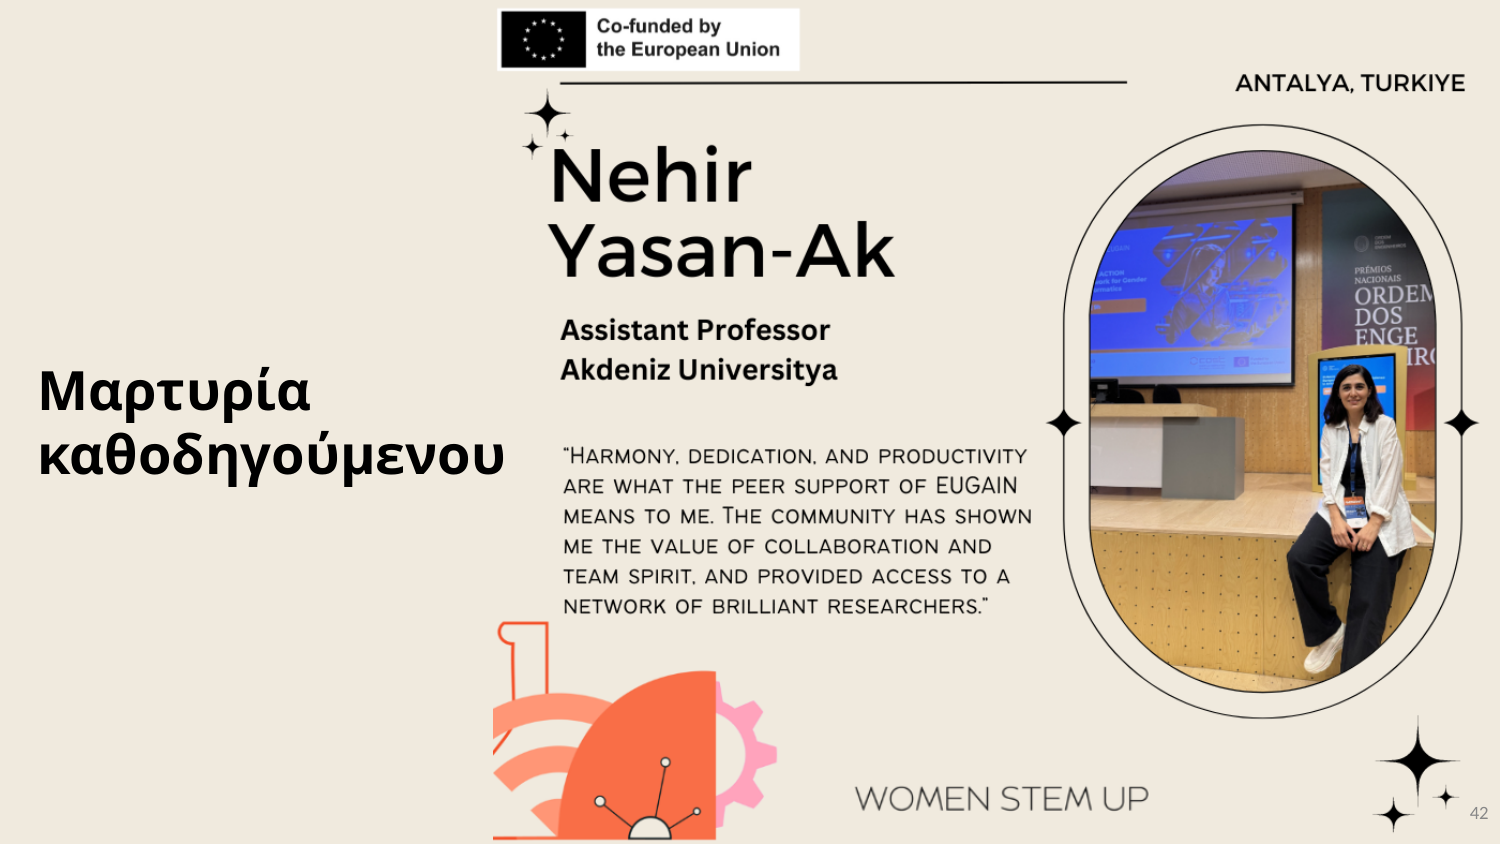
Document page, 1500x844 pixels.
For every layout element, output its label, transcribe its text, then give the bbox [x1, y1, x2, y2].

picture [0, 0, 1500, 844]
text_box Μαρτυρία καθοδηγούμενου [22, 340, 488, 501]
